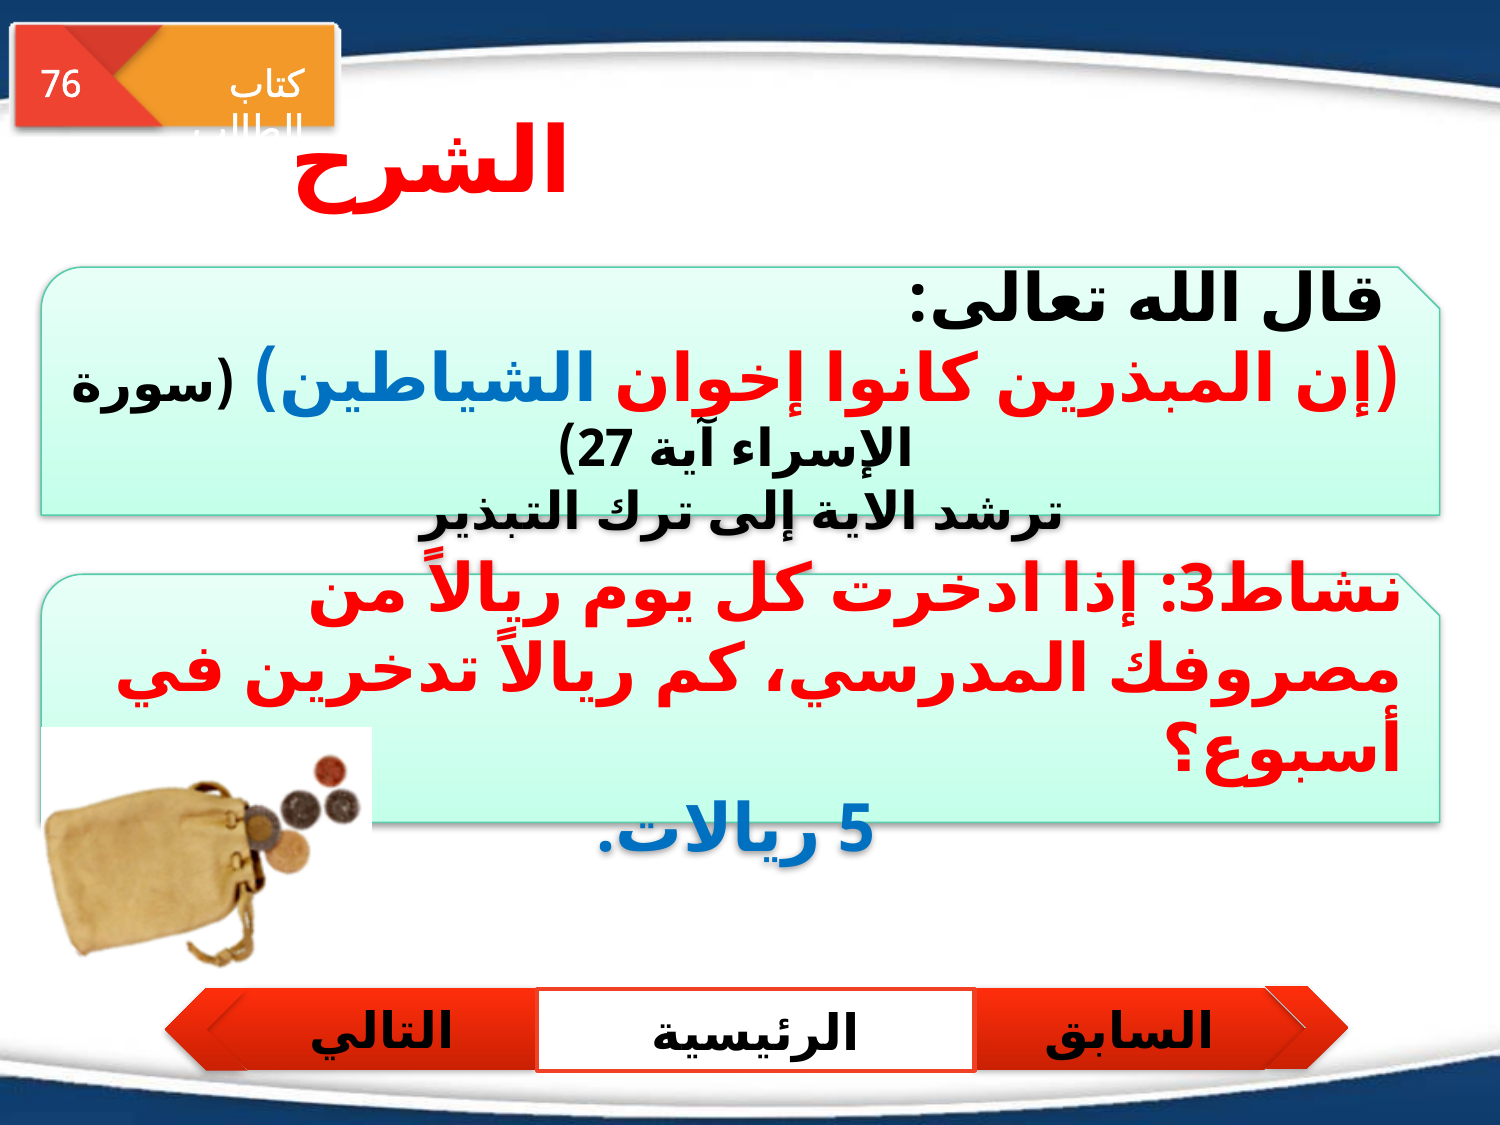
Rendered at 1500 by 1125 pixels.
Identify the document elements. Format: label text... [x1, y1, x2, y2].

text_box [4, 17, 347, 143]
text_box نشاط3: إذا ادخرت كل يوم ريالاً من مصروفك المدرسي، كم ريالاً تدخرين في أسبوع؟ 5 ريالات. [40, 573, 1441, 824]
text_box قال الله تعالى: (إن المبذرين كانوا إخوان الشياطين) (سورة الإسراء آية 27) ترشد الاية إلى ترك التبذير [40, 266, 1441, 516]
picture [0, 0, 1500, 1125]
text_box الشرح [135, 93, 727, 218]
